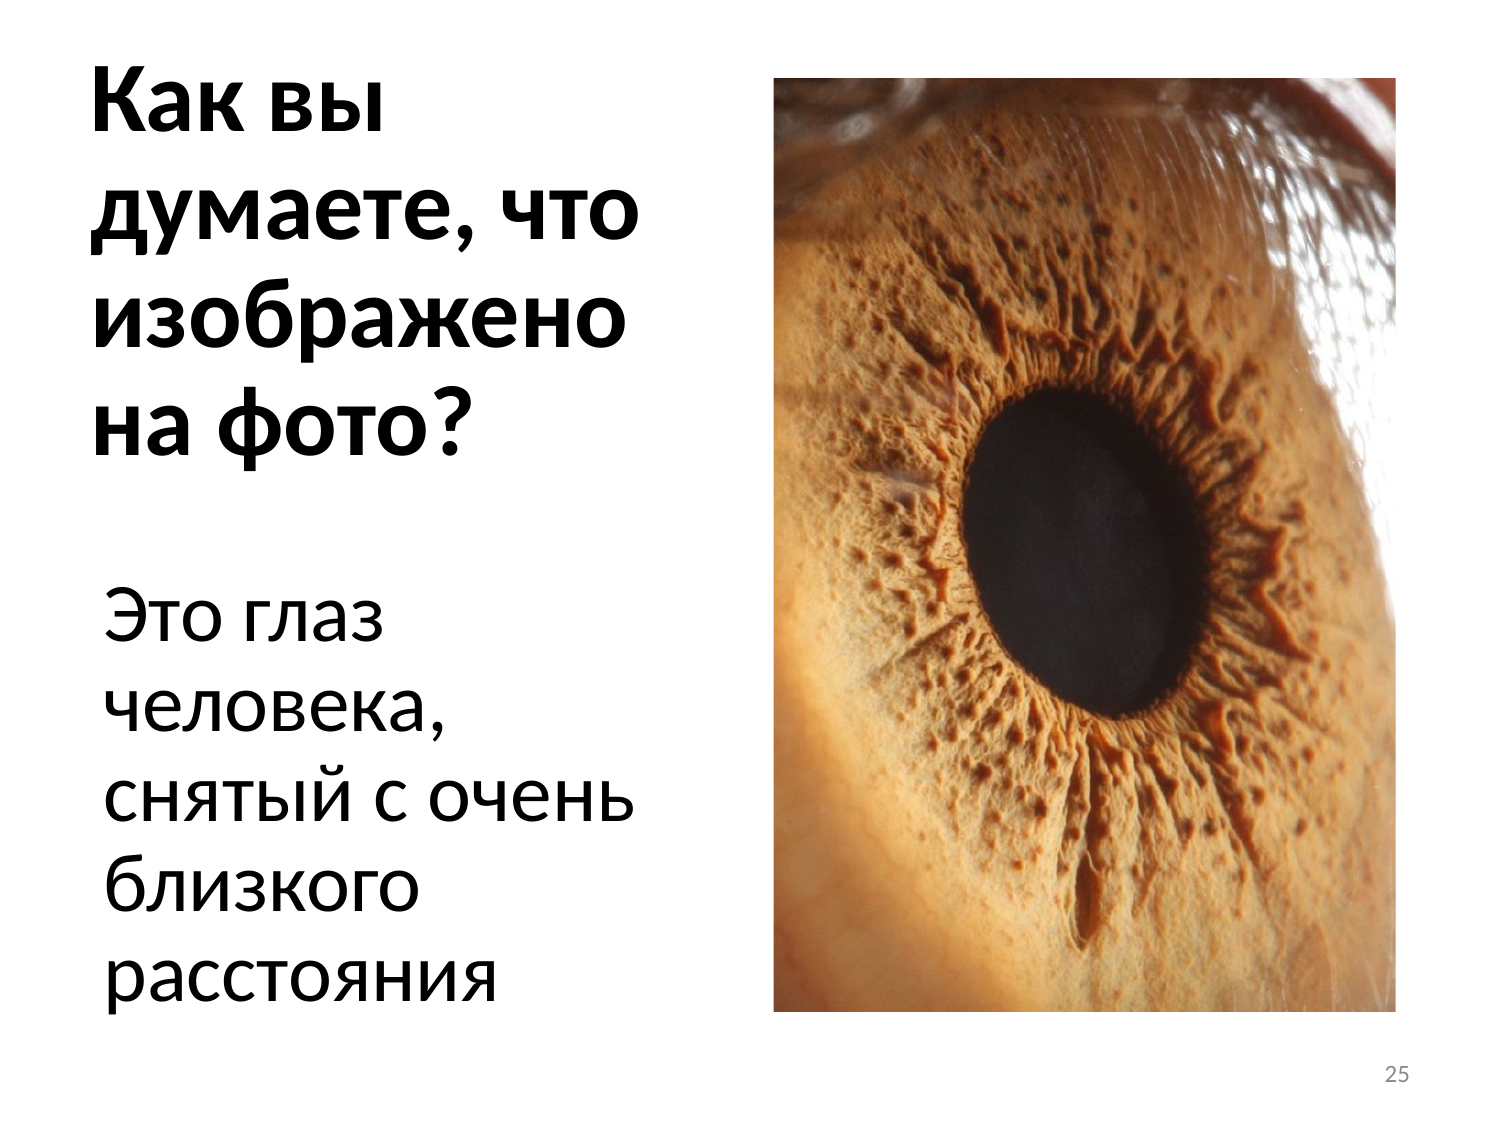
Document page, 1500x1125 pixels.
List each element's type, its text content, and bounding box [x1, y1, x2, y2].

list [773, 77, 1396, 1012]
title Как вы думаете, что изображено на фото? [75, 42, 727, 480]
text_box Это глаз человека, снятый с очень близкого расстояния [88, 562, 715, 1027]
slide_number 25 [1074, 1042, 1425, 1103]
